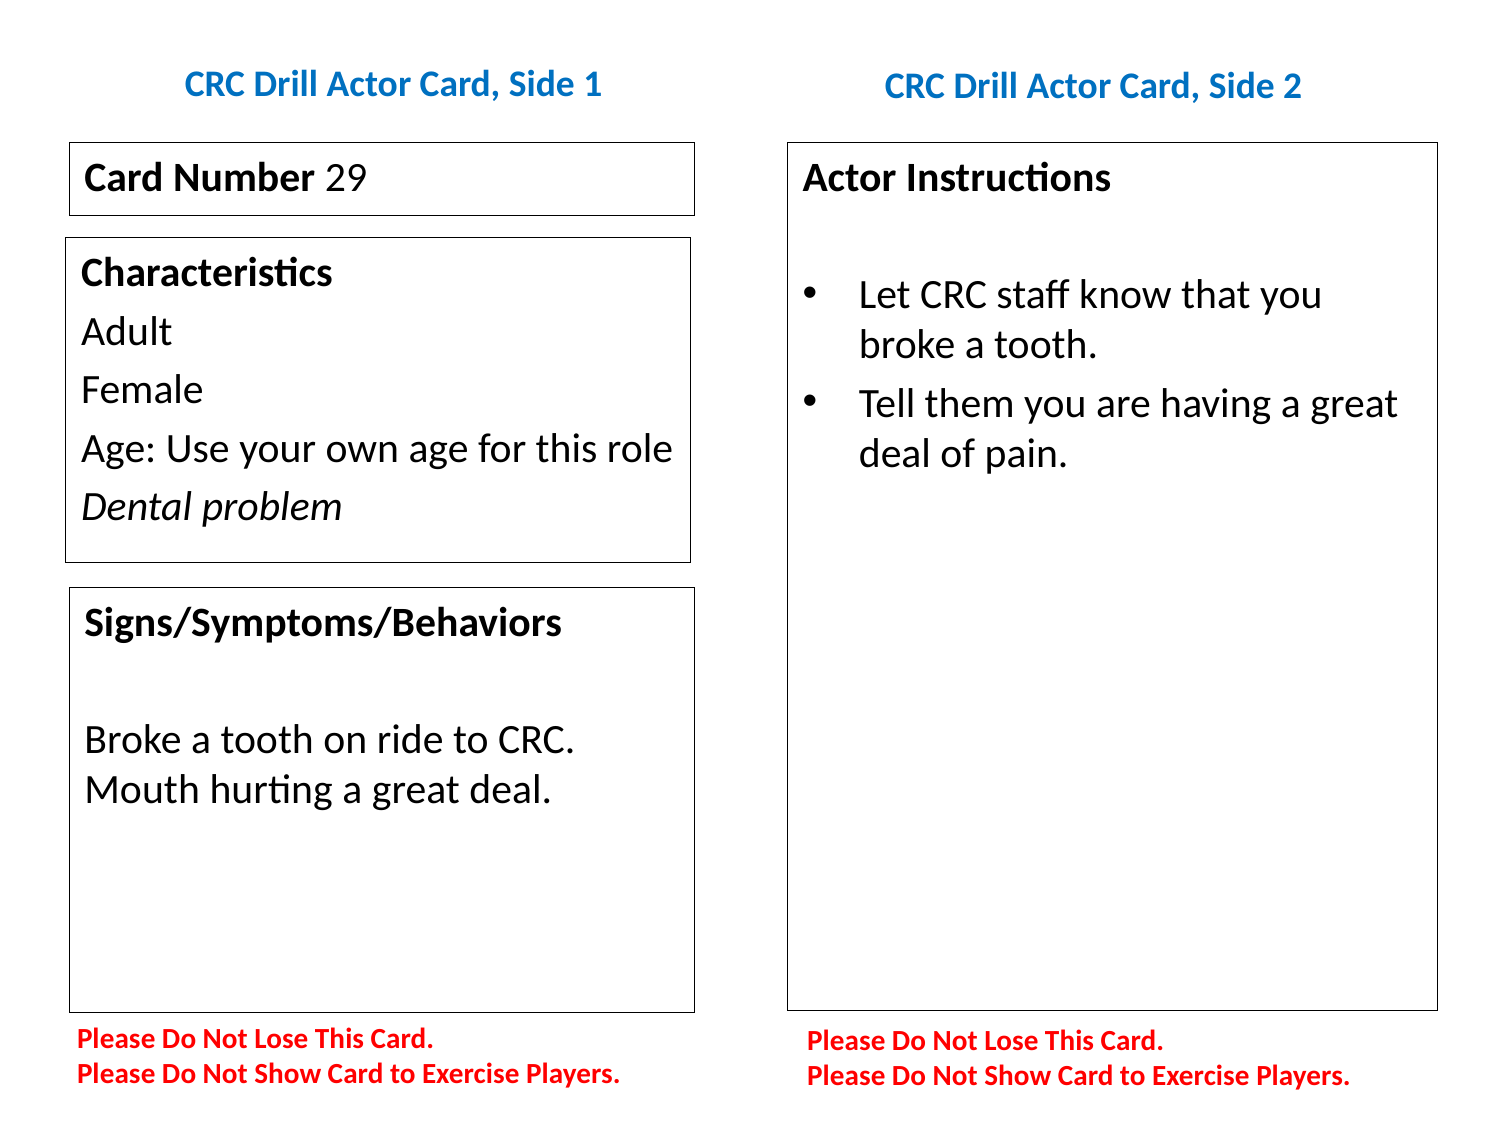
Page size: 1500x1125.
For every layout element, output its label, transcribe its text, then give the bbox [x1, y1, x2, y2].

list Characteristics Adult Female Age: Use your own age for this role Dental problem [65, 237, 691, 563]
text_box Please Do Not Lose This Card. Please Do Not Show Card to Exercise Players. [792, 1013, 1425, 1099]
text_box Signs/Symptoms/Behaviors Broke a tooth on ride to CRC. Mouth hurting a great deal. [69, 587, 695, 1013]
text_box CRC Drill Actor Card, Side 2 [762, 24, 1425, 143]
title CRC Drill Actor Card, Side 1 [62, 23, 725, 141]
list Actor Instructions Let CRC staff know that you broke a tooth. Tell them you are having a great deal of pain. [787, 142, 1438, 1011]
text_box Card Number 29 [69, 142, 695, 216]
text_box Please Do Not Lose This Card. Please Do Not Show Card to Exercise Players. [62, 1012, 695, 1098]
